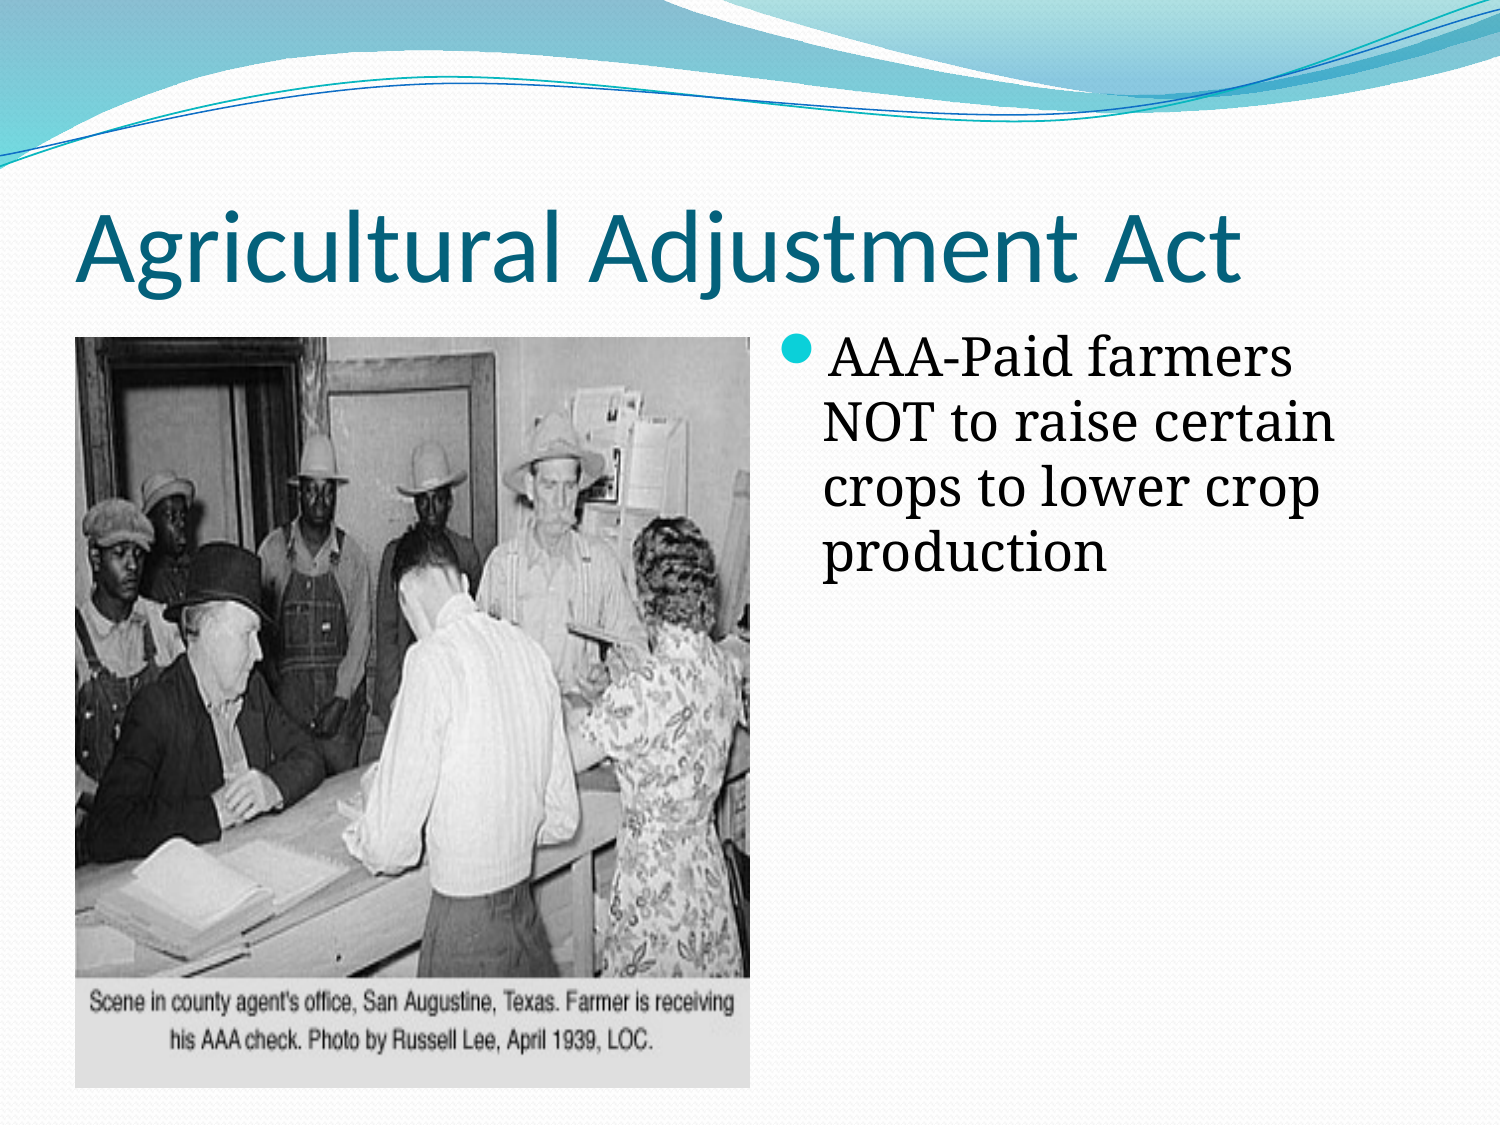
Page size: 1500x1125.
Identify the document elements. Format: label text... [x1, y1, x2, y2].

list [74, 337, 751, 1088]
title Agricultural Adjustment Act [75, 115, 1425, 303]
list AAA-Paid farmers NOT to raise certain crops to lower crop production [762, 314, 1425, 1043]
